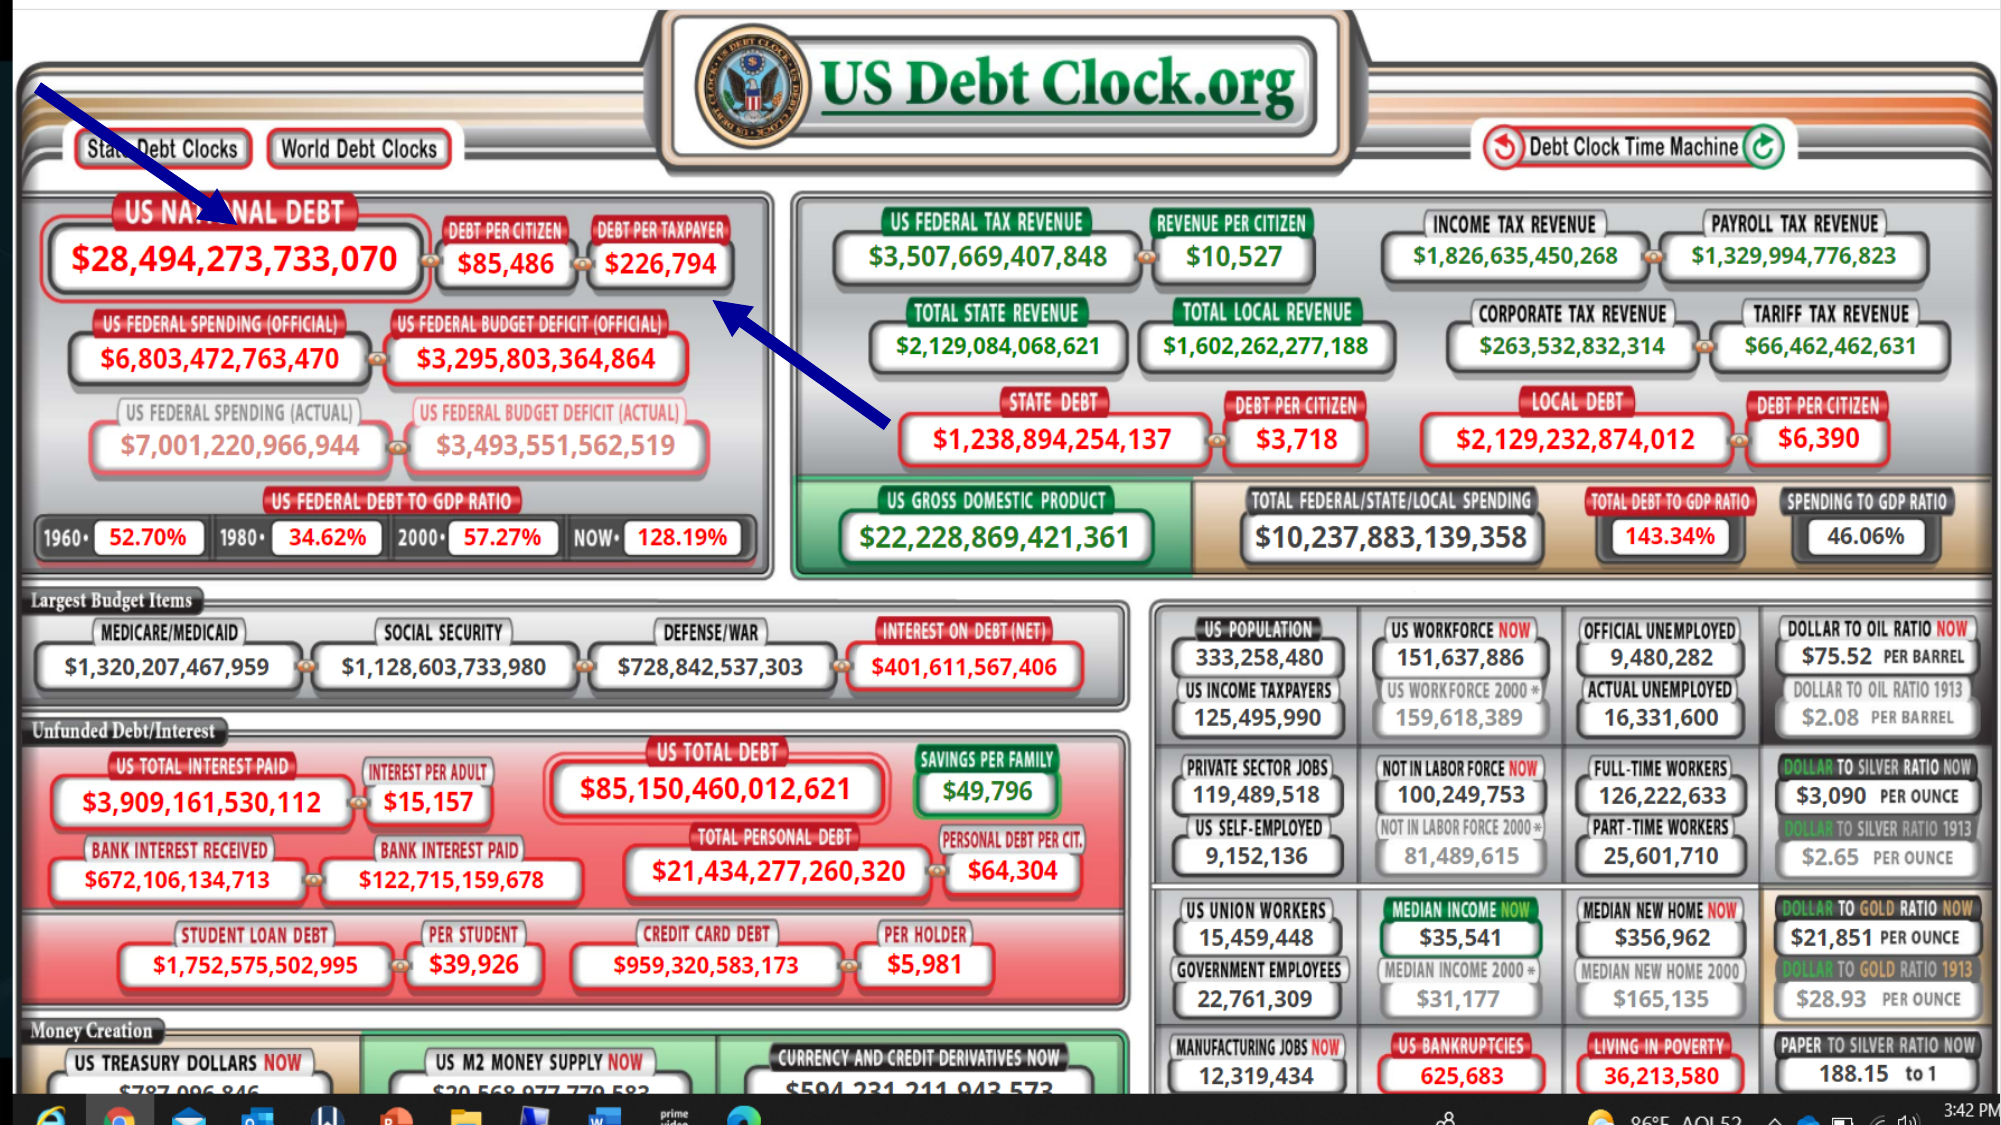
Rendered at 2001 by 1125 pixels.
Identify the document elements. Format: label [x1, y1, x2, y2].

text_box [37, 87, 238, 225]
picture [0, 0, 2001, 1125]
text_box [712, 299, 888, 425]
